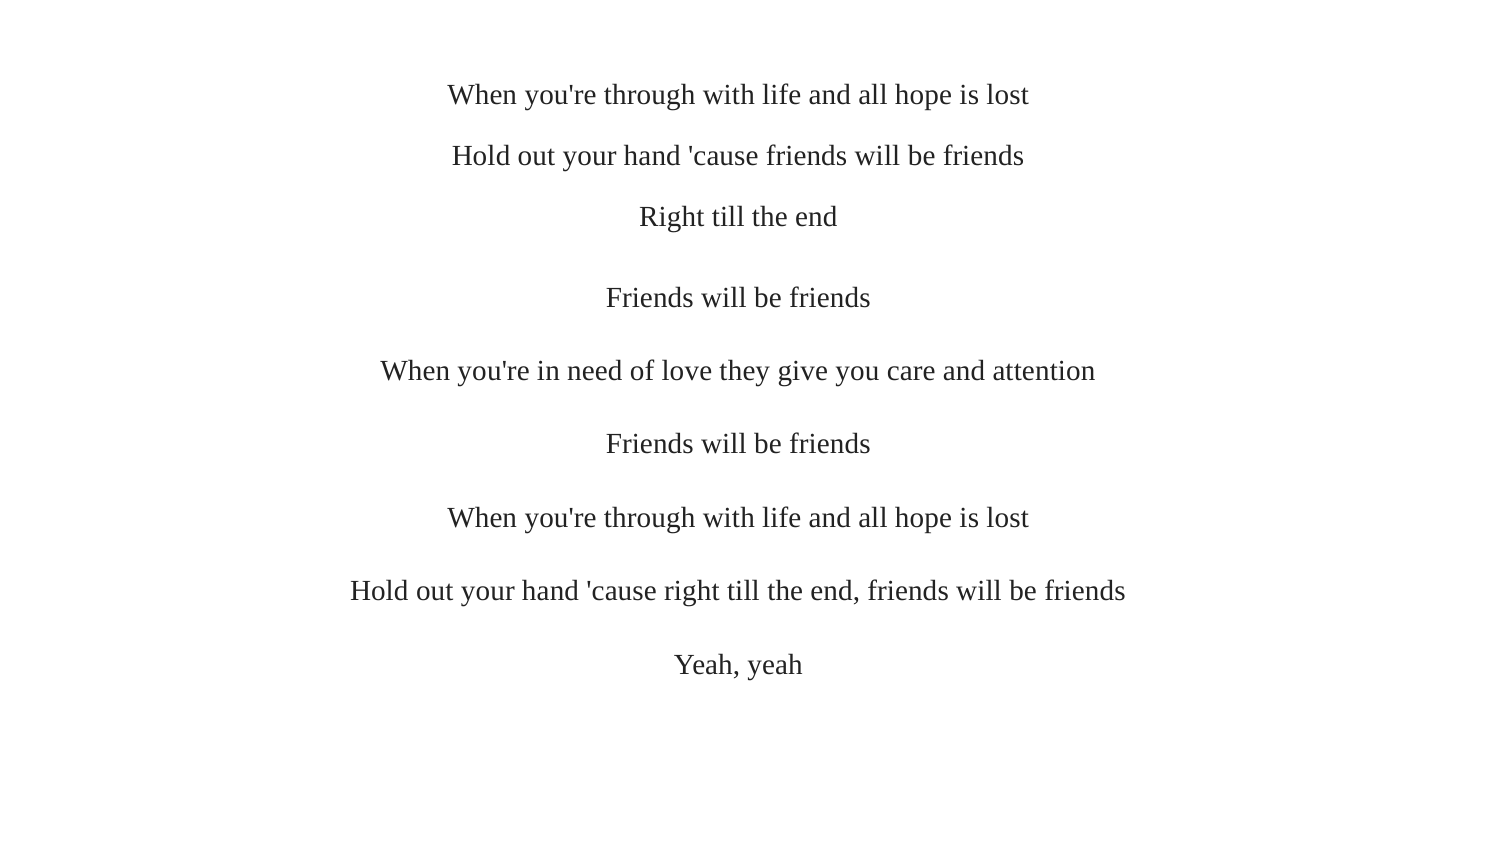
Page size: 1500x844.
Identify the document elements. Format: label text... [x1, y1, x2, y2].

list When you're through with life and all hope is lost Hold out your hand 'cause friends will be friends Right till the end Friends will be friends When you're in need of love they give you care and attention Friends will be friends When you're through with life and all hope is lost Hold out your hand 'cause right till the end, friends will be friends Yeah, yeah [39, 55, 1438, 728]
